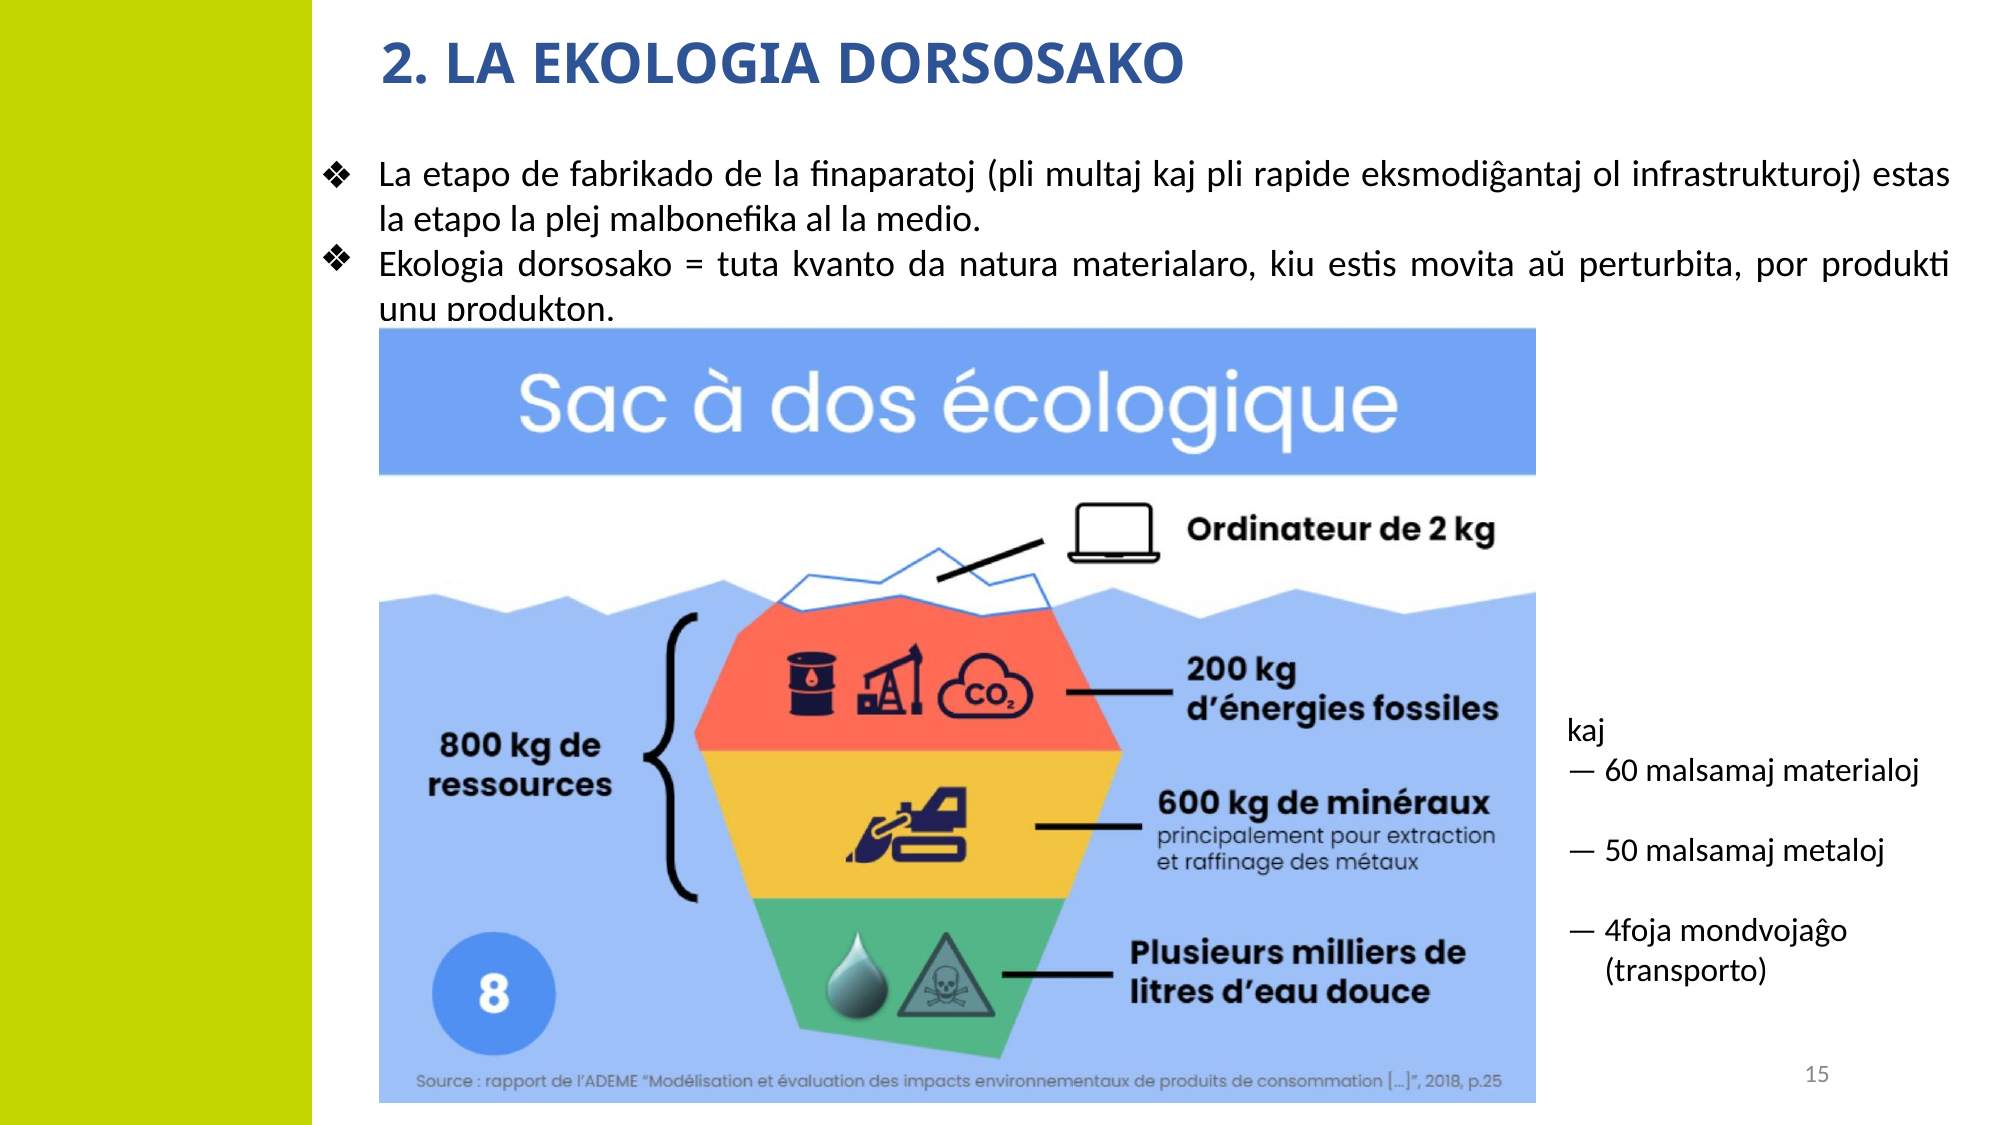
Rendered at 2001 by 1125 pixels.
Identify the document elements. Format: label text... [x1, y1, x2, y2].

text_box kaj — 60 malsamaj materialoj — 50 malsamaj metaloj — 4foja mondvojaĝo (transporto) [1552, 693, 1948, 1031]
picture [378, 321, 1536, 1103]
title 2. LA EKOLOGIA DORSOSAKO [322, 5, 1986, 126]
list La etapo de fabrikado de la finaparatoj (pli multaj kaj pli rapide eksmodiĝantaj ol infrastrukturoj) estas la etapo la plej malbonefika al la medio. Ekologia dorsosako = tuta kvanto da natura materialaro, kiu estis movita aŭ perturbita, por produkti unu produkton. [304, 141, 1968, 1072]
slide_number ‹#› [1540, 1072, 1845, 1103]
